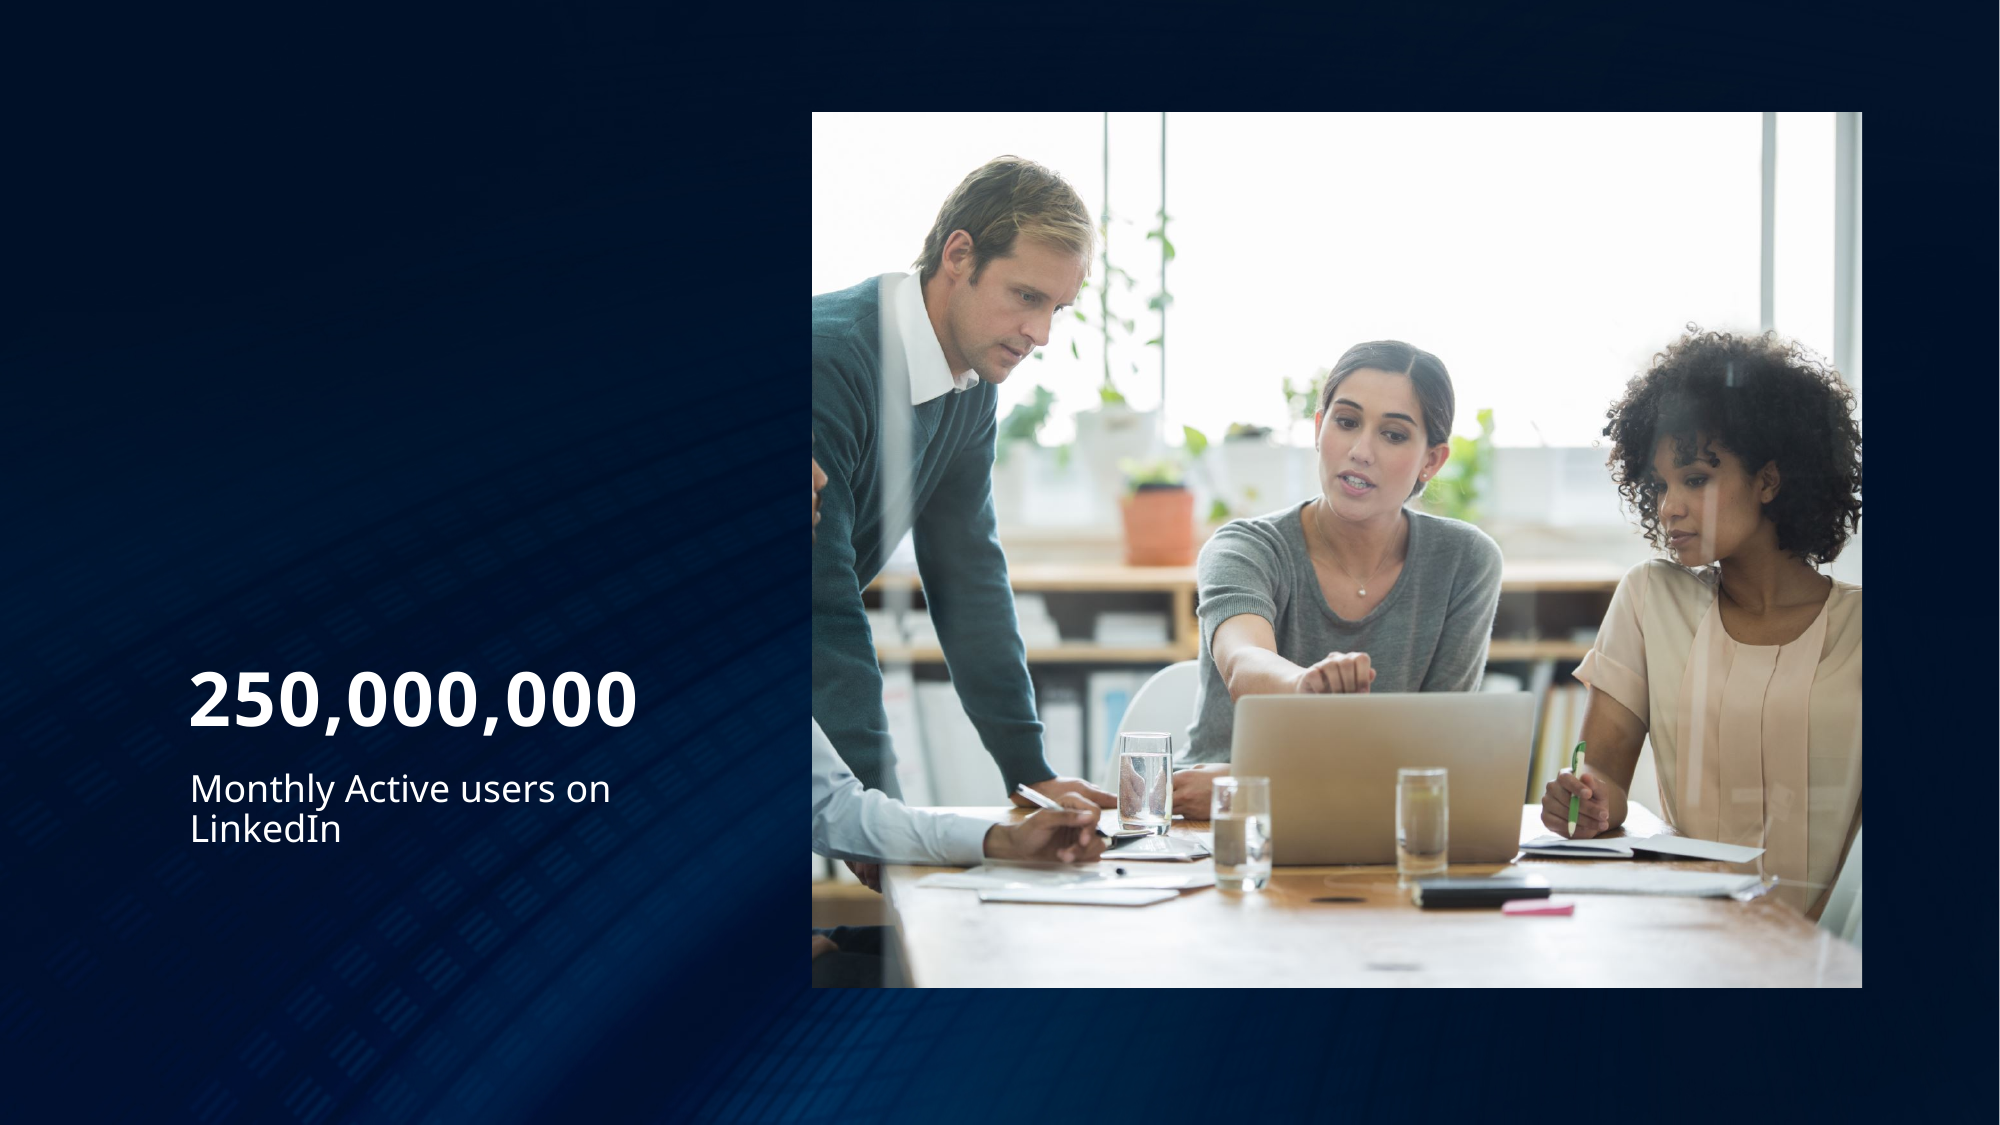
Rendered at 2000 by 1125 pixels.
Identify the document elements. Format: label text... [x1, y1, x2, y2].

text_box Monthly Active users on LinkedIn [174, 762, 763, 988]
title 250,000,000 [173, 312, 764, 750]
picture [0, 0, 2000, 1125]
